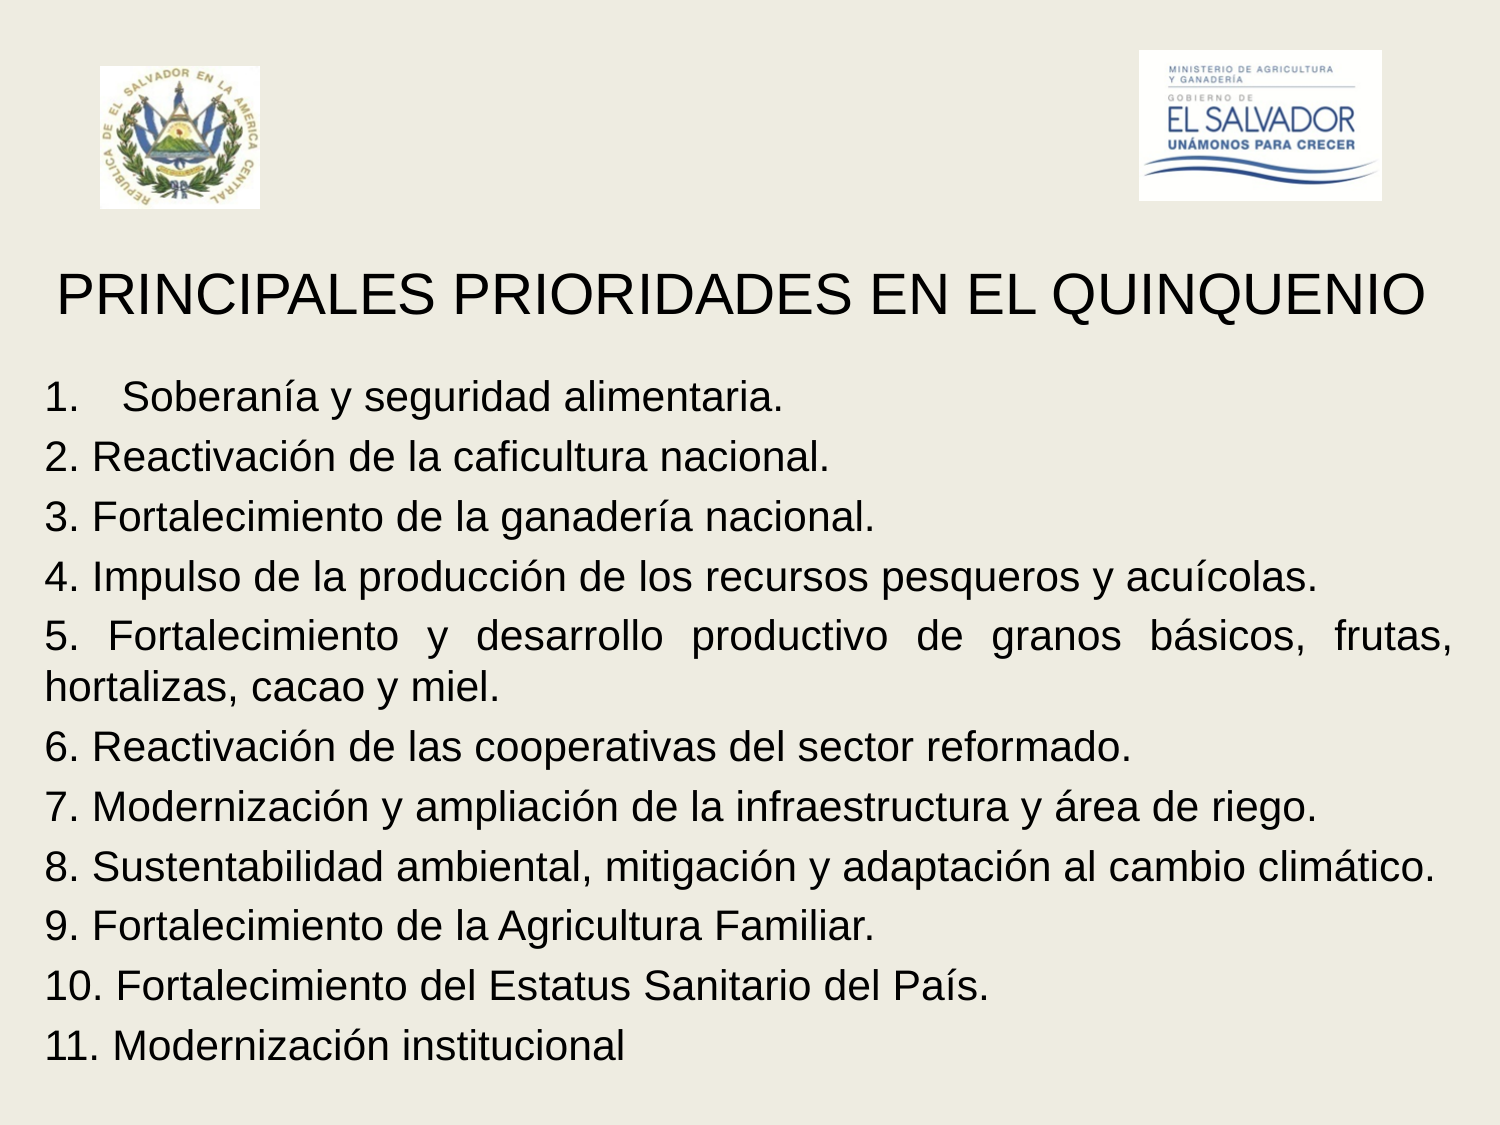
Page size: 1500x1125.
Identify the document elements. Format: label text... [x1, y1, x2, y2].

title PRINCIPALES PRIORIDADES EN EL QUINQUENIO [41, 208, 1459, 361]
picture [1139, 50, 1382, 201]
subtitle Soberanía y seguridad alimentaria. 2. Reactivación de la caficultura nacional. 3. Fortalecimiento de la ganadería nacional. 4. Impulso de la producción de los recursos pesqueros y acuícolas. 5. Fortalecimiento y desarrollo productivo de granos básicos, frutas, hortalizas, cacao y miel. 6. Reactivación de las cooperativas del sector reformado. 7. Modernización y ampliación de la infraestructura y área de riego. 8. Sustentabilidad ambiental, mitigación y adaptación al cambio climático. 9. Fortalecimiento de la Agricultura Familiar. 10. Fortalecimiento del Estatus Sanitario del País. 11. Modernización institucional [29, 361, 1471, 1094]
picture [100, 66, 260, 209]
